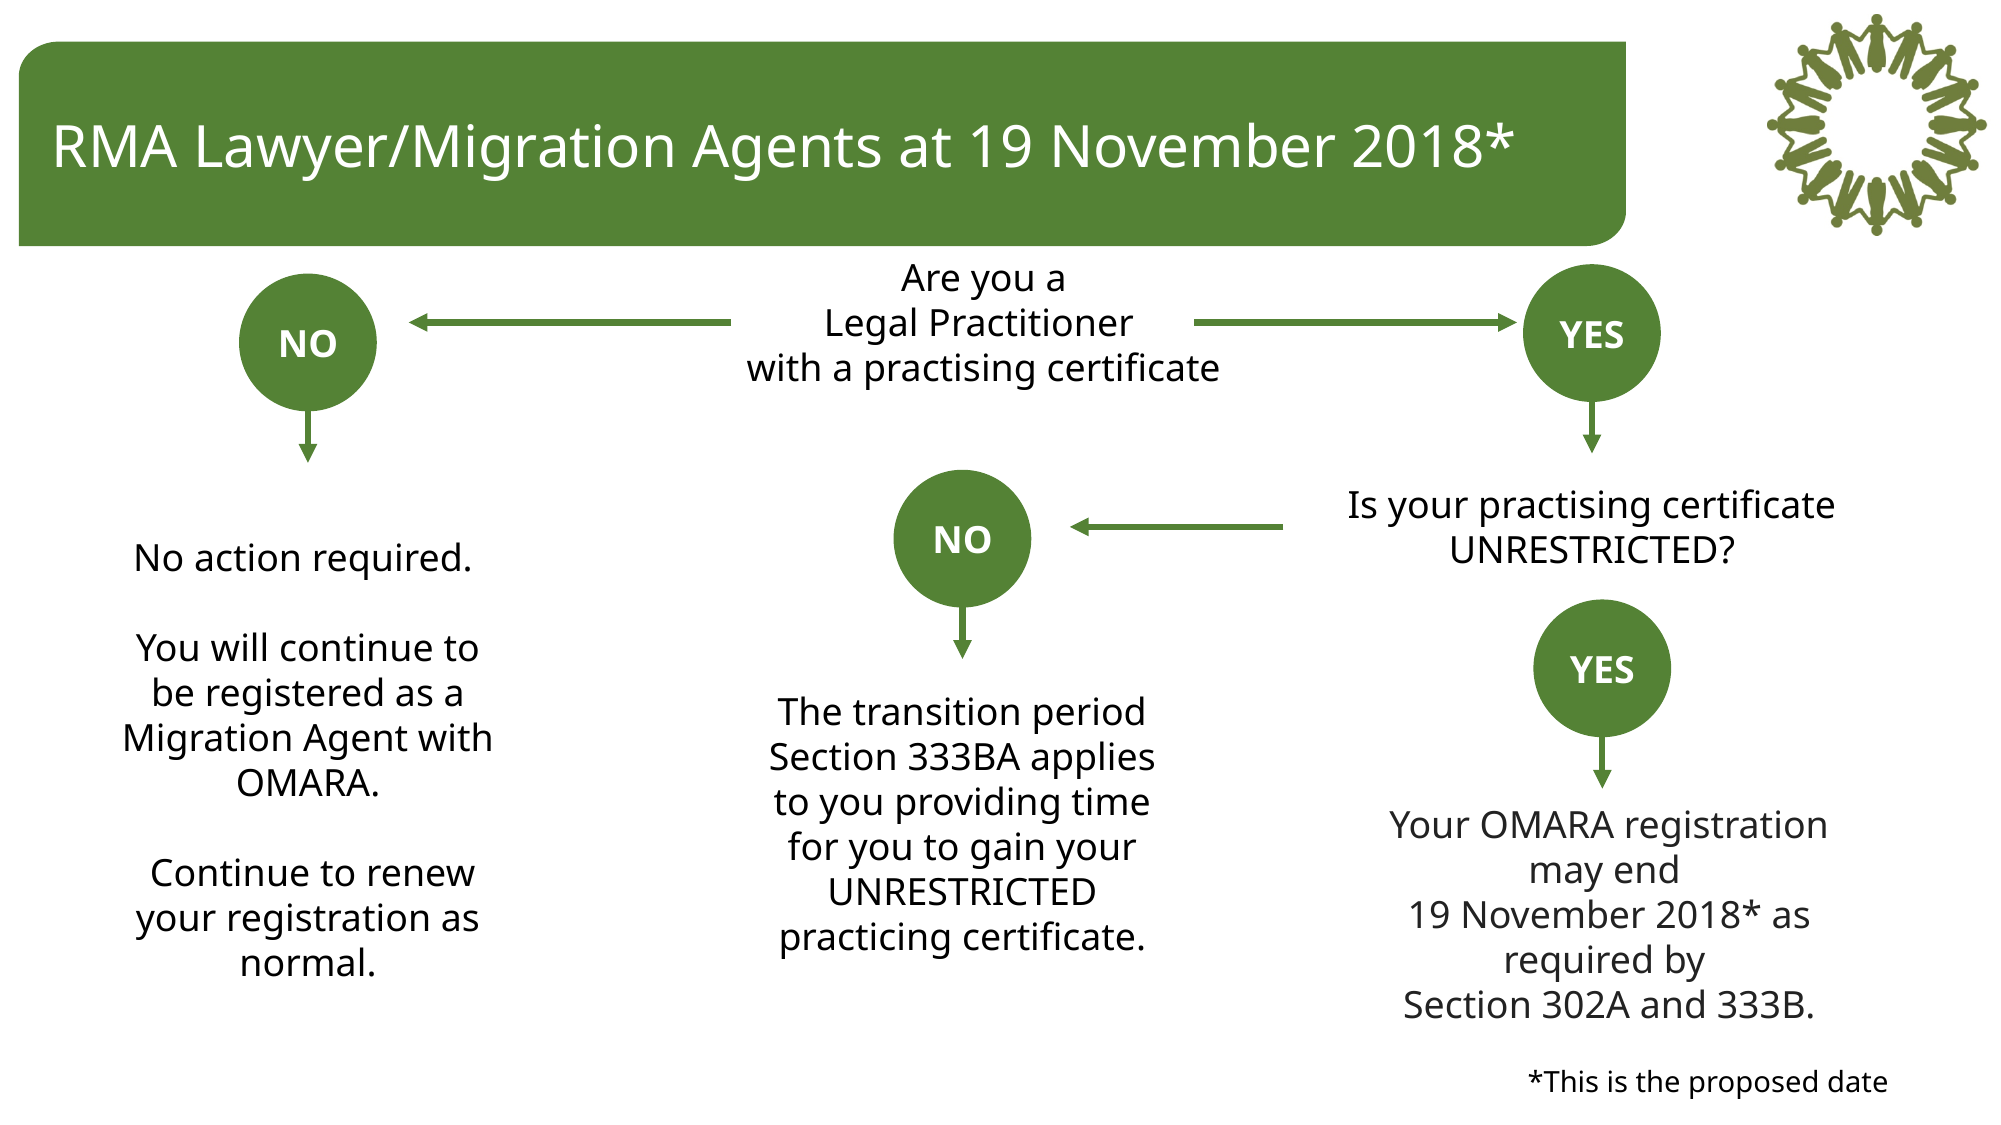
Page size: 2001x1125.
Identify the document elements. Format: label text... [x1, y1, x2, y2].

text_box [0, 42, 1626, 246]
text_box *This is the proposed date [1519, 1055, 1897, 1106]
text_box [894, 470, 1031, 660]
text_box No action required. You will continue to be registered as a Migration Agent with OMARA. Continue to renew your registration as normal. [105, 526, 511, 992]
text_box Your OMARA registration may end 19 November 2018* as required by Section 302A and 333B. [1369, 793, 1849, 1034]
text_box The transition period Section 333BA applies to you providing time for you to gain your UNRESTRICTED practicing certificate. [754, 680, 1171, 966]
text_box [1523, 264, 1661, 454]
text_box Are you a Legal Practitioner with a practising certificate [684, 246, 1284, 397]
text_box [1069, 520, 1284, 534]
text_box Is your practising certificate UNRESTRICTED? [1292, 473, 1892, 579]
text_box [1534, 600, 1671, 789]
text_box [408, 316, 732, 329]
text_box [1194, 316, 1517, 329]
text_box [239, 274, 376, 463]
picture [1756, 1, 2000, 247]
